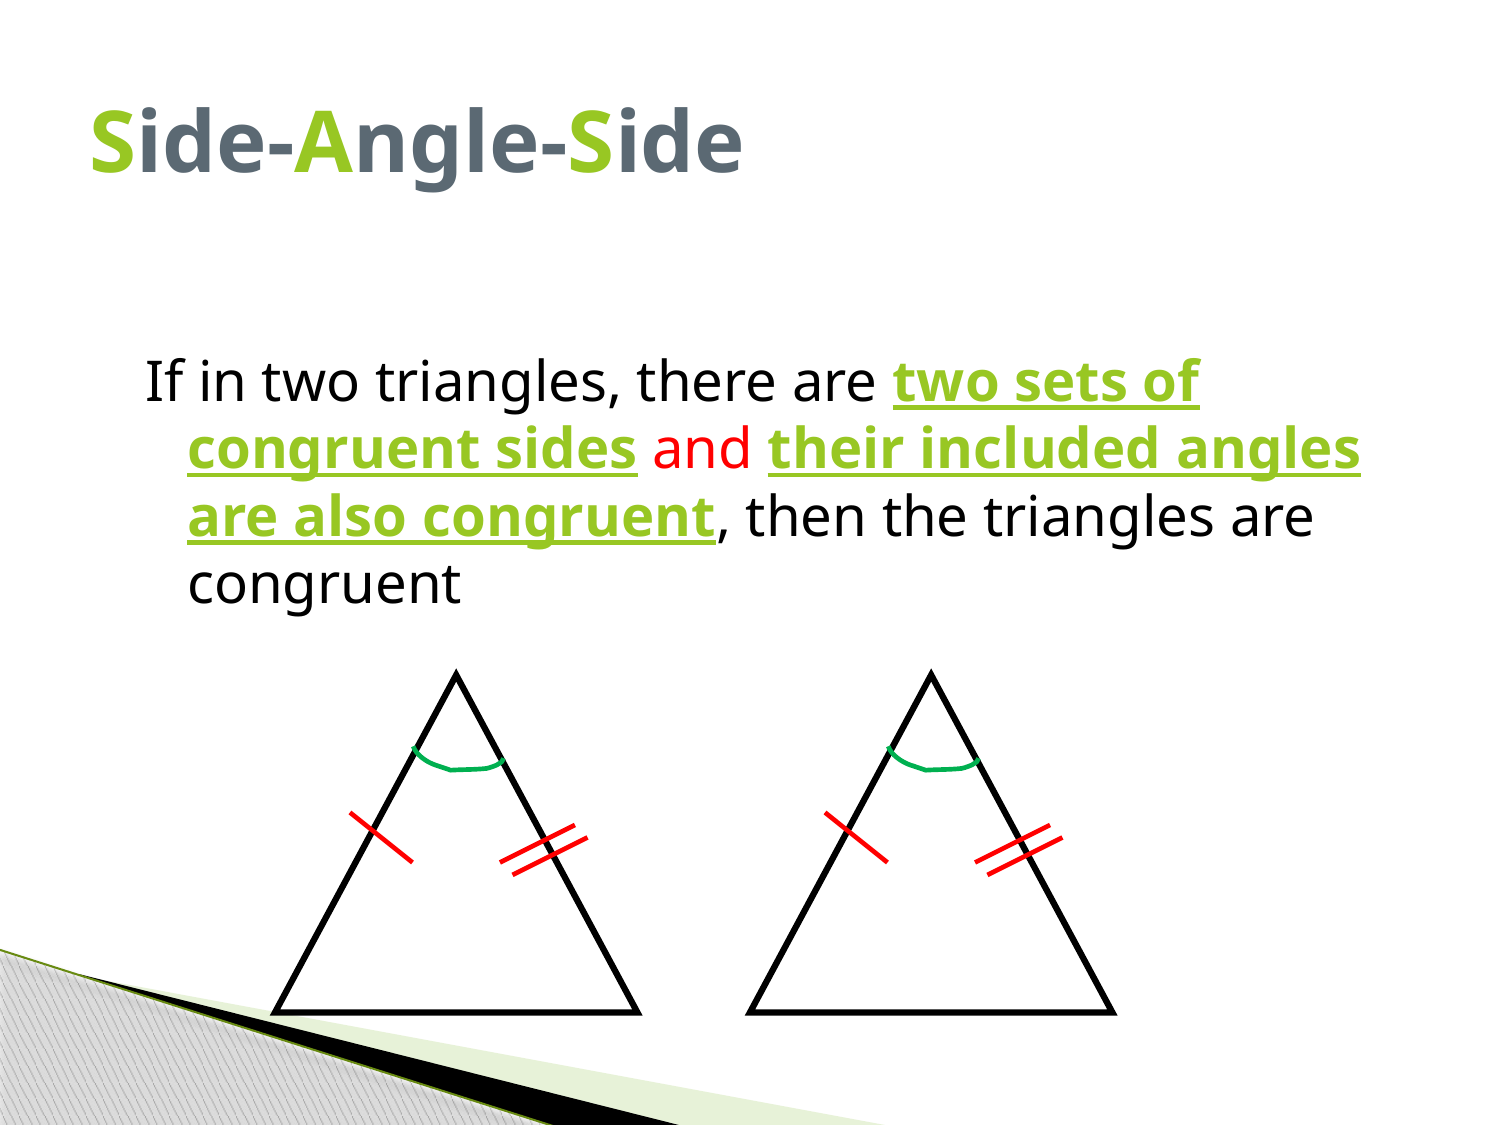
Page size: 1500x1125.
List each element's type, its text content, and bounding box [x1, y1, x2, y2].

text_box [274, 751, 638, 1013]
list If in two triangles, there are two sets of congruent sides and their included angles are also congruent, then the triangles are congruent [112, 337, 1388, 725]
title Side-Angle-Side [75, 45, 1425, 233]
text_box [413, 746, 504, 771]
text_box [749, 751, 1113, 1013]
text_box [418, 675, 501, 757]
text_box [893, 675, 976, 757]
text_box [888, 746, 979, 771]
